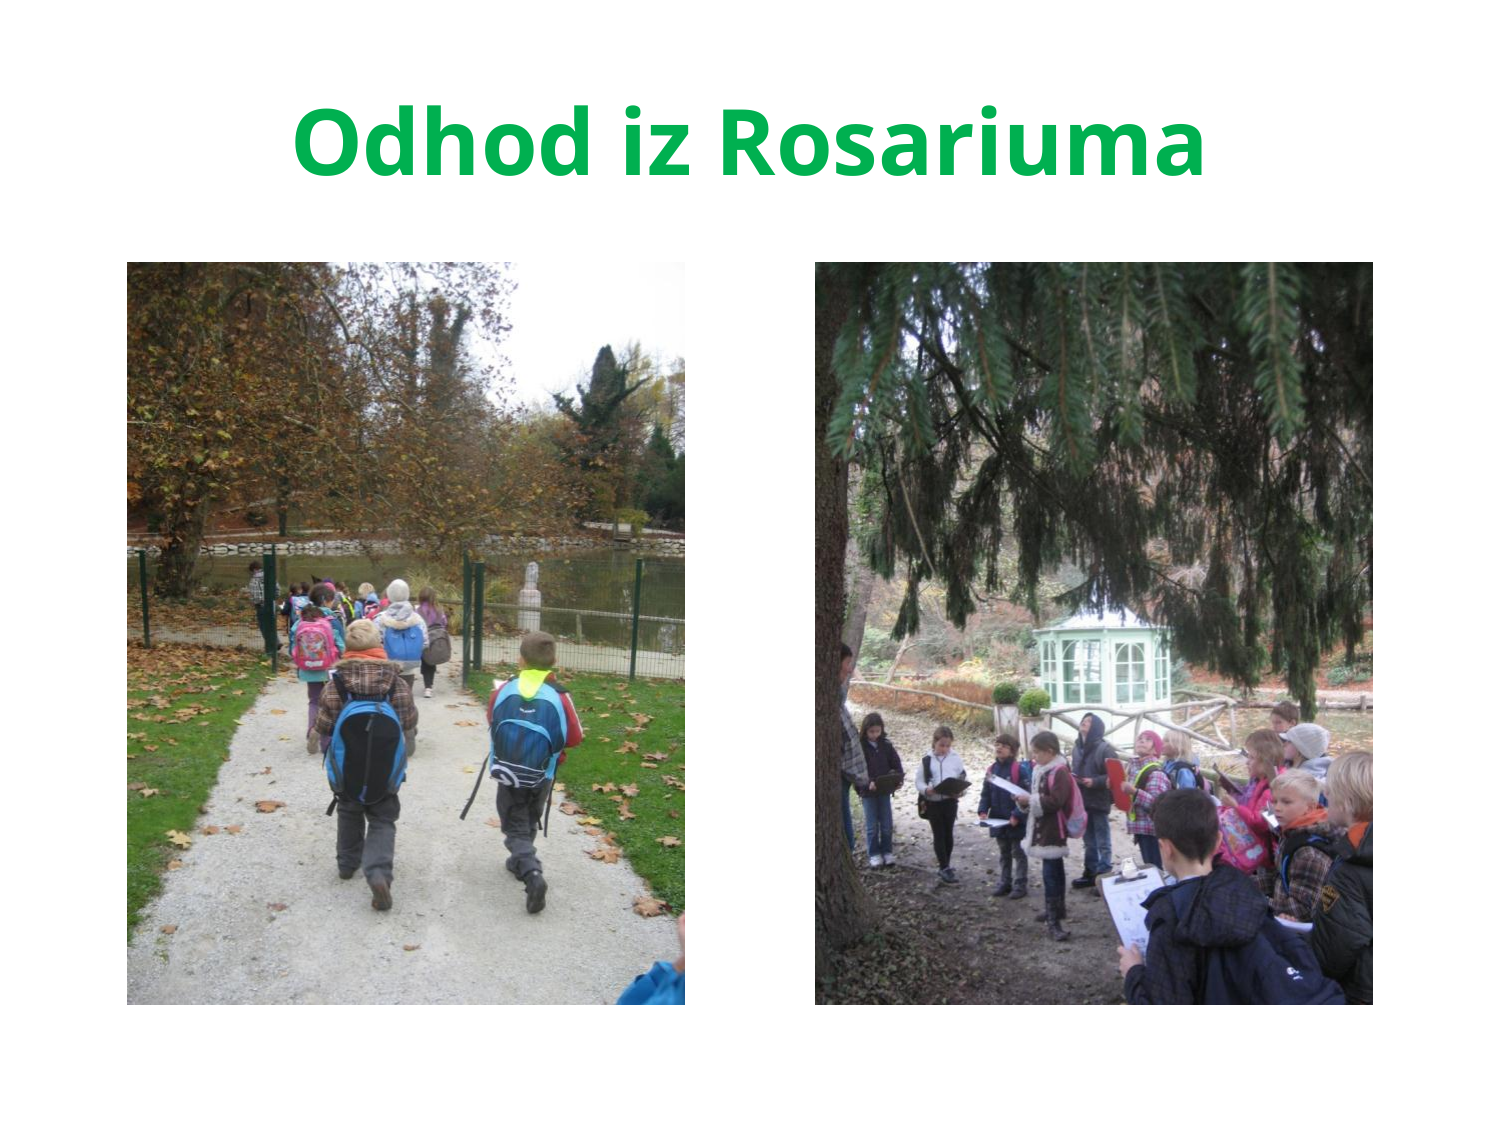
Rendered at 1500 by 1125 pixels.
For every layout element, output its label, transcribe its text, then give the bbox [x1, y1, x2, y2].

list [815, 262, 1373, 1006]
title Odhod iz Rosariuma [75, 45, 1425, 233]
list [127, 262, 685, 1006]
